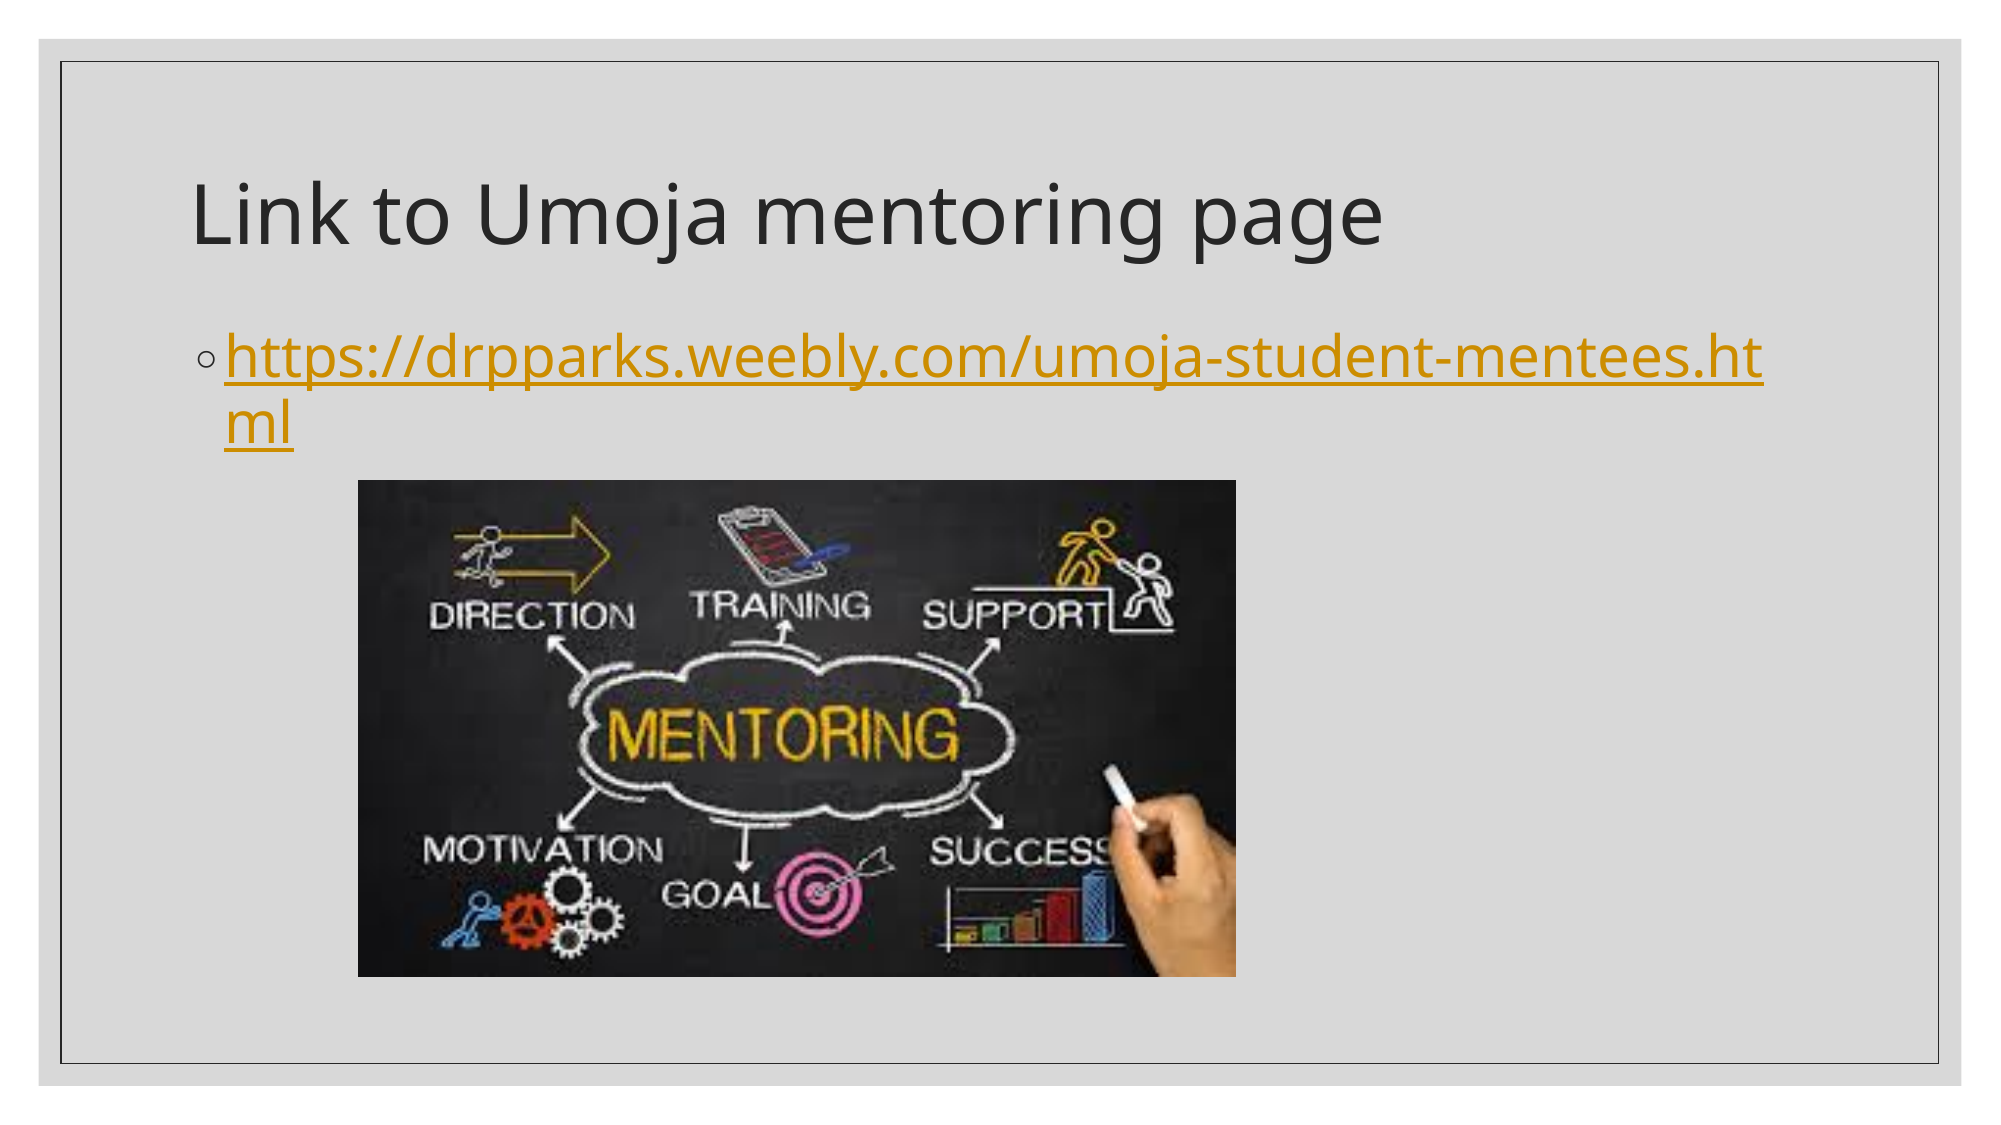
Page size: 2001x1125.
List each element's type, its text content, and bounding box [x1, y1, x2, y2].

picture [358, 480, 1236, 977]
list https://drpparks.weebly.com/umoja-student-mentees.html [174, 303, 1825, 977]
title Link to Umoja mentoring page [174, 105, 1825, 303]
